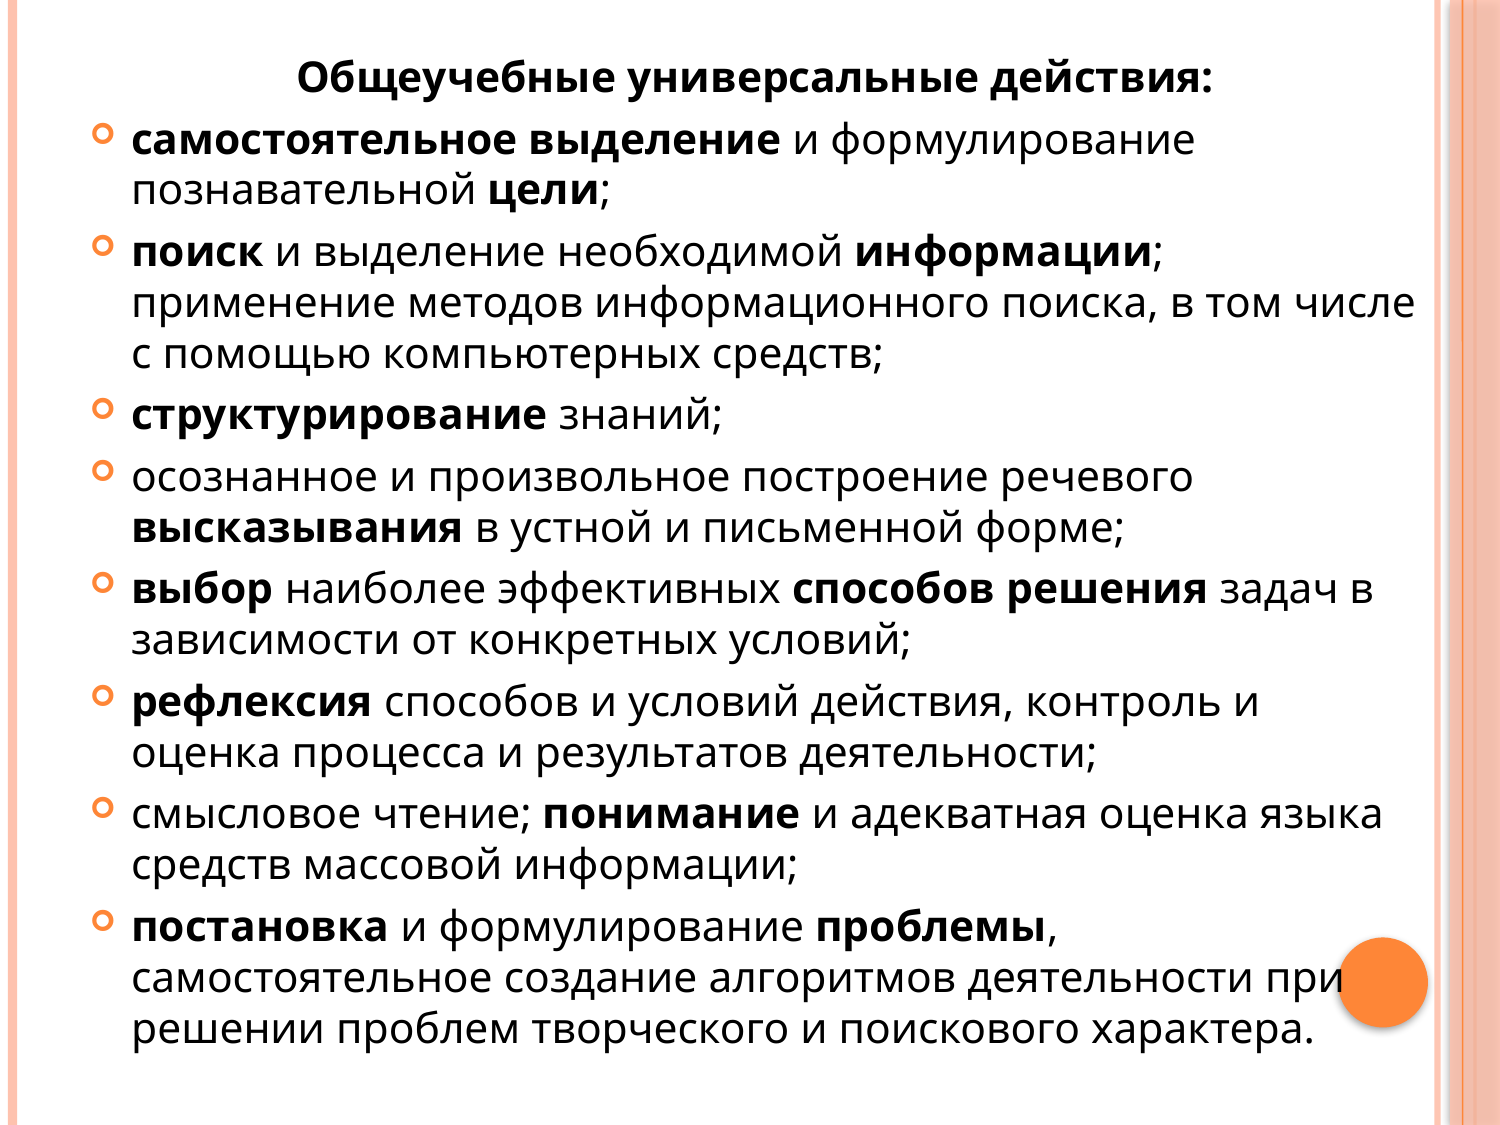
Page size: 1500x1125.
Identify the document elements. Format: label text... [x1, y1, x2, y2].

list Общеучебные универсальные действия: самостоятельное выделение и формулирование познавательной цели; поиск и выделение необходимой информации; применение методов информационного поиска, в том числе с помощью компьютерных средств; структурирование знаний; осознанное и произвольное построение речевого высказывания в устной и письменной форме; выбор наиболее эффективных способов решения задач в зависимости от конкретных условий; рефлексия способов и условий действия, контроль и оценка процесса и результатов деятельности; смысловое чтение; понимание и адекватная оценка языка средств массовой информации; постановка и формулирование проблемы, самостоятельное создание алгоритмов деятельности при решении проблем творческого и поискового характера. [75, 42, 1436, 1062]
